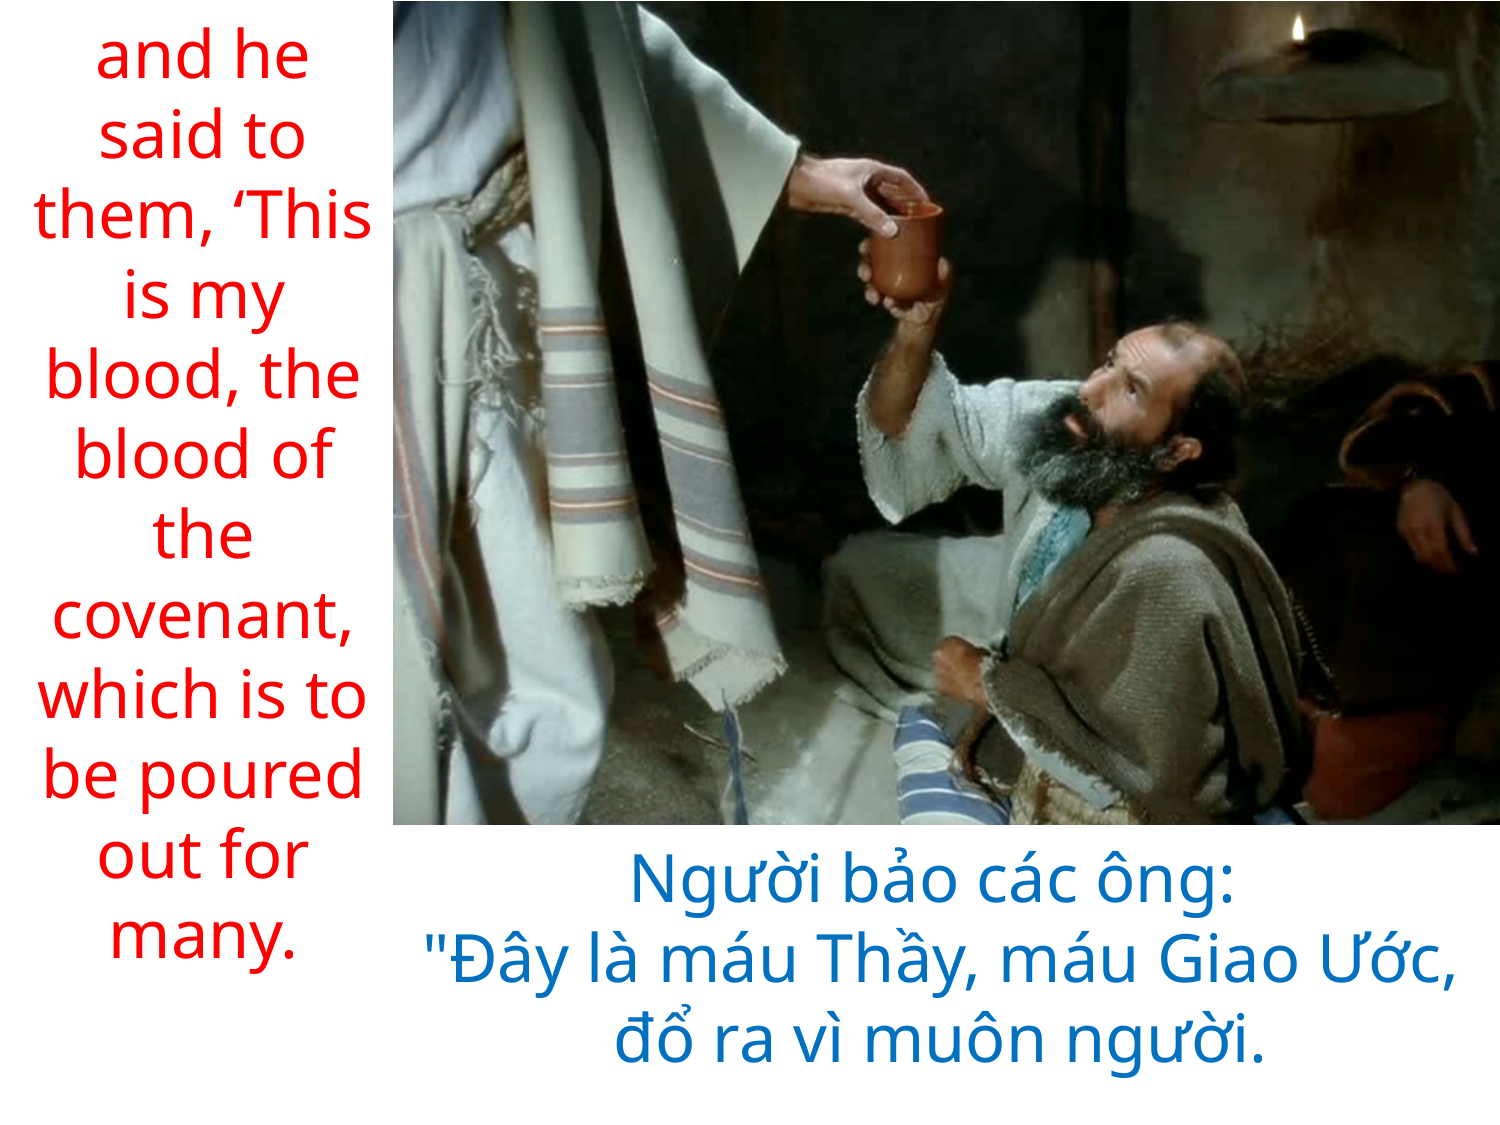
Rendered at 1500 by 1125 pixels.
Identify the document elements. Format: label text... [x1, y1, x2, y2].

picture [393, 1, 1500, 826]
text_box and he said to them, ‘This is my blood, the blood of the covenant, which is to be poured out for many. [13, 4, 394, 979]
text_box Người bảo các ông: "Đây là máu Thầy, máu Giao Ước, đổ ra vì muôn người. [393, 833, 1489, 1083]
